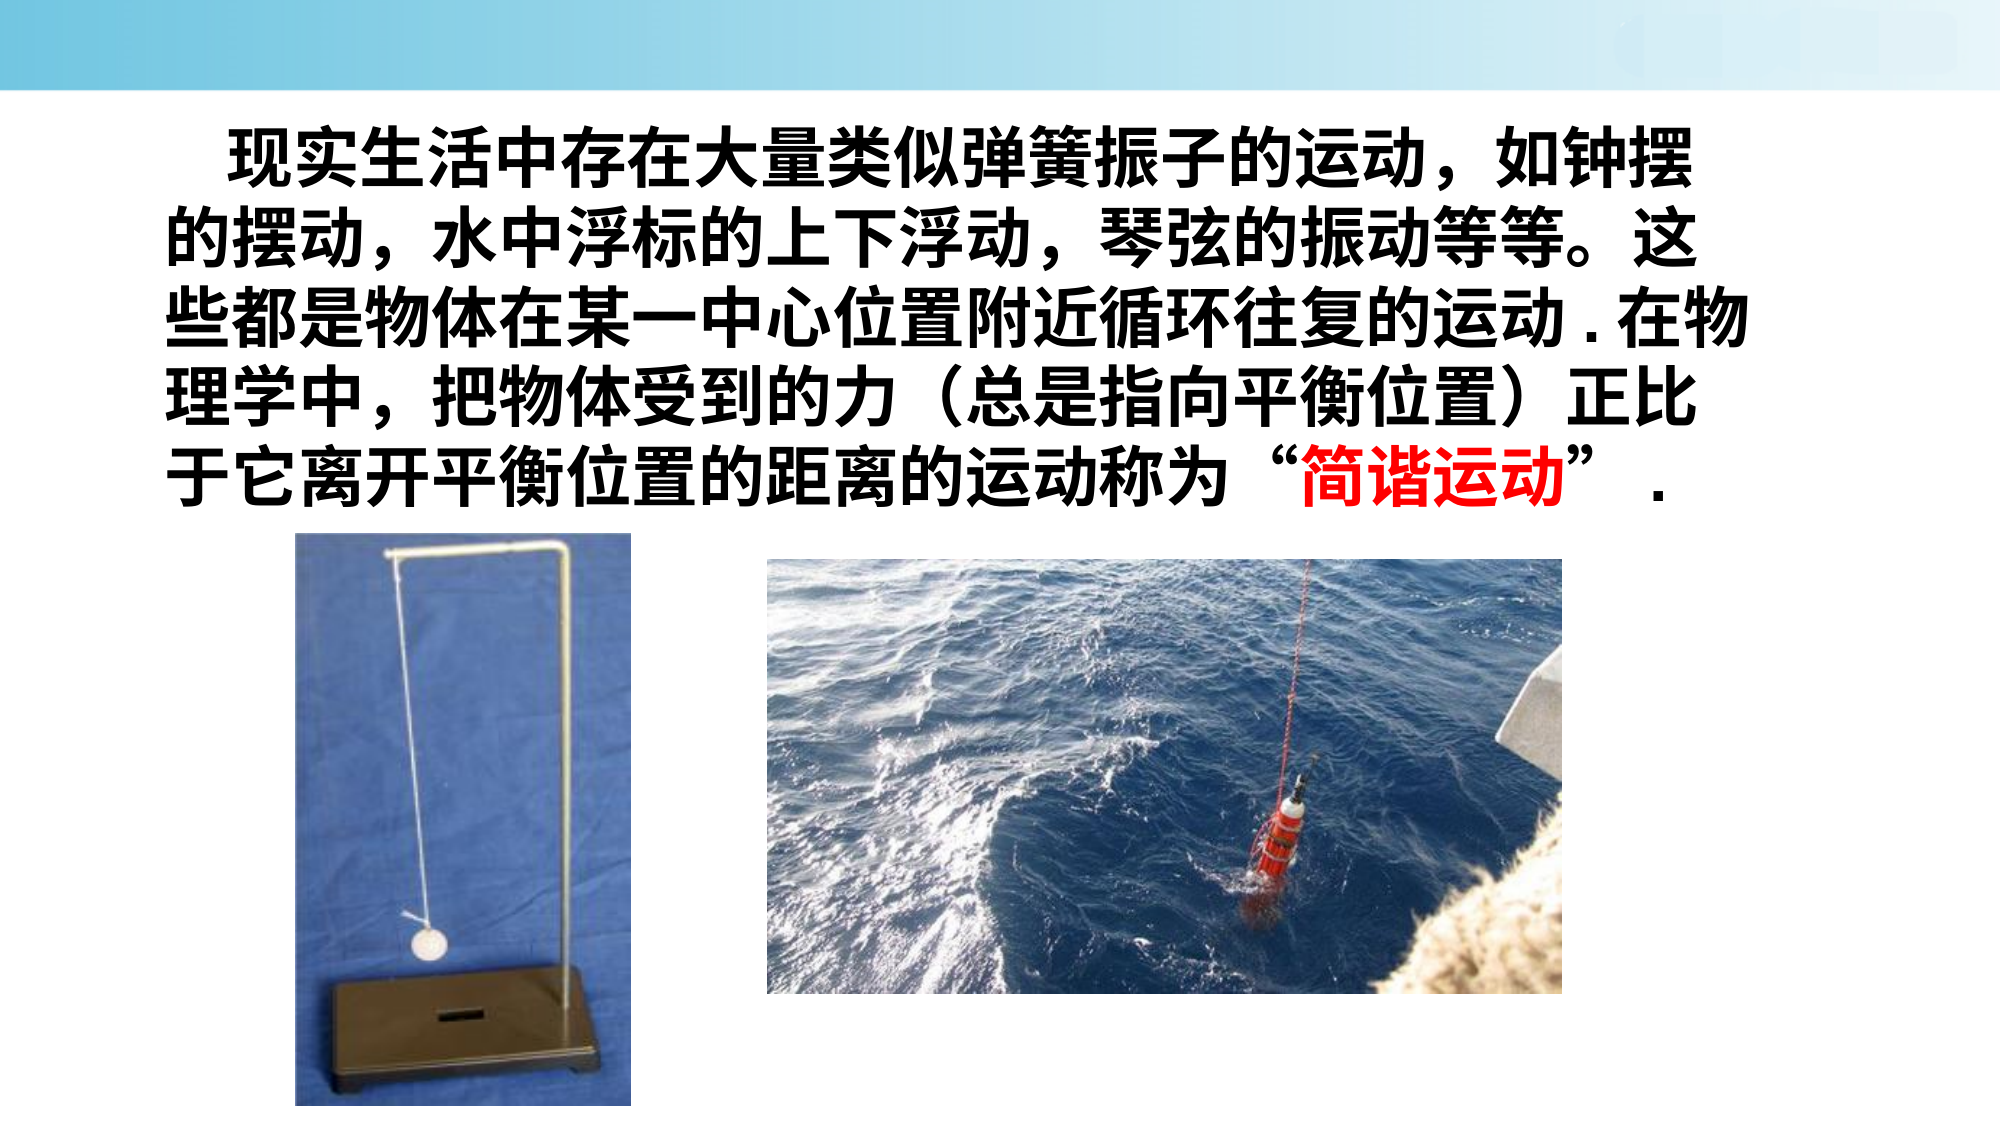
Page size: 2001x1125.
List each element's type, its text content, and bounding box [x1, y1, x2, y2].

picture [767, 559, 1562, 994]
text_box 现实生活中存在大量类似弹簧振子的运动，如钟摆的摆动，水中浮标的上下浮动，琴弦的振动等等。这些都是物体在某一中心位置附近循环往复的运动.在物理学中，把物体受到的力（总是指向平衡位置）正比于它离开平衡位置的距离的运动称为“简谐运动”. [149, 108, 1774, 603]
picture [295, 532, 632, 1106]
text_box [0, 0, 2000, 1125]
